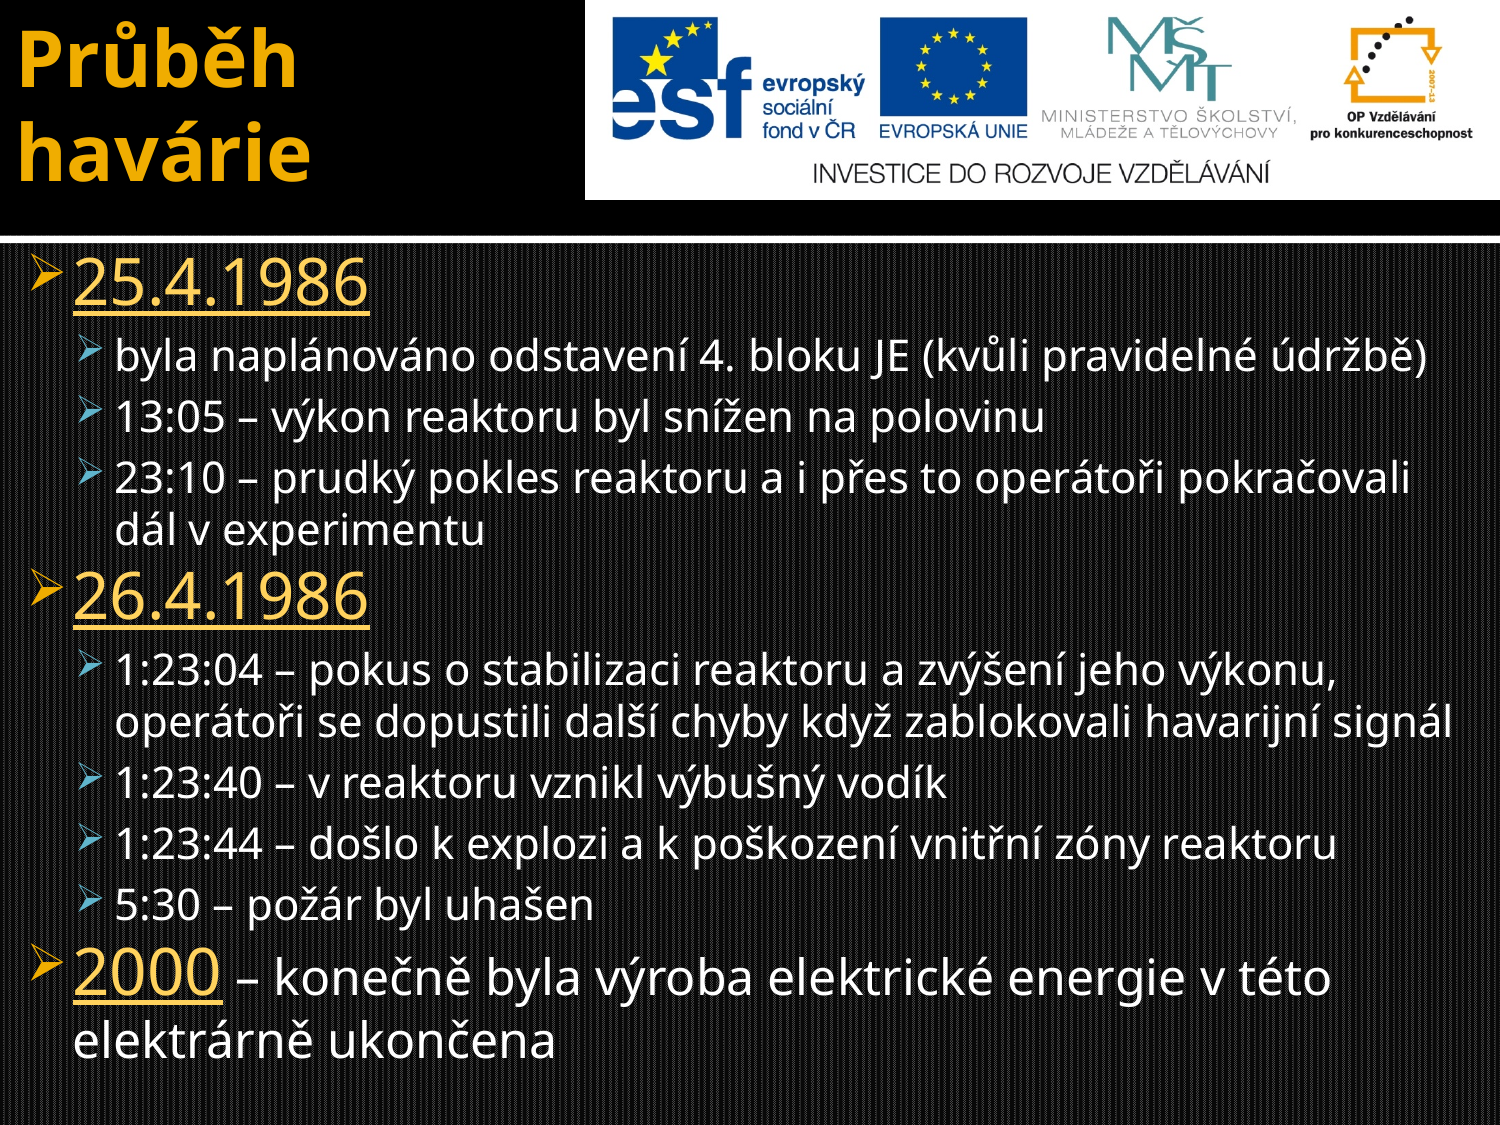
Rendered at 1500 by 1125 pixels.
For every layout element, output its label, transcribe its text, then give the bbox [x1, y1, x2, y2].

list 25.4.1986 byla naplánováno odstavení 4. bloku JE (kvůli pravidelné údržbě) 13:05 – výkon reaktoru byl snížen na polovinu 23:10 – prudký pokles reaktoru a i přes to operátoři pokračovali dál v experimentu 26.4.1986 1:23:04 – pokus o stabilizaci reaktoru a zvýšení jeho výkonu, operátoři se dopustili další chyby když zablokovali havarijní signál 1:23:40 – v reaktoru vznikl výbušný vodík 1:23:44 – došlo k explozi a k poškození vnitřní zóny reaktoru 5:30 – požár byl uhašen 2000 – konečně byla výroba elektrické energie v této elektrárně ukončena [0, 224, 1500, 1125]
title Průběh havárie [0, 0, 583, 206]
picture [585, 0, 1500, 200]
